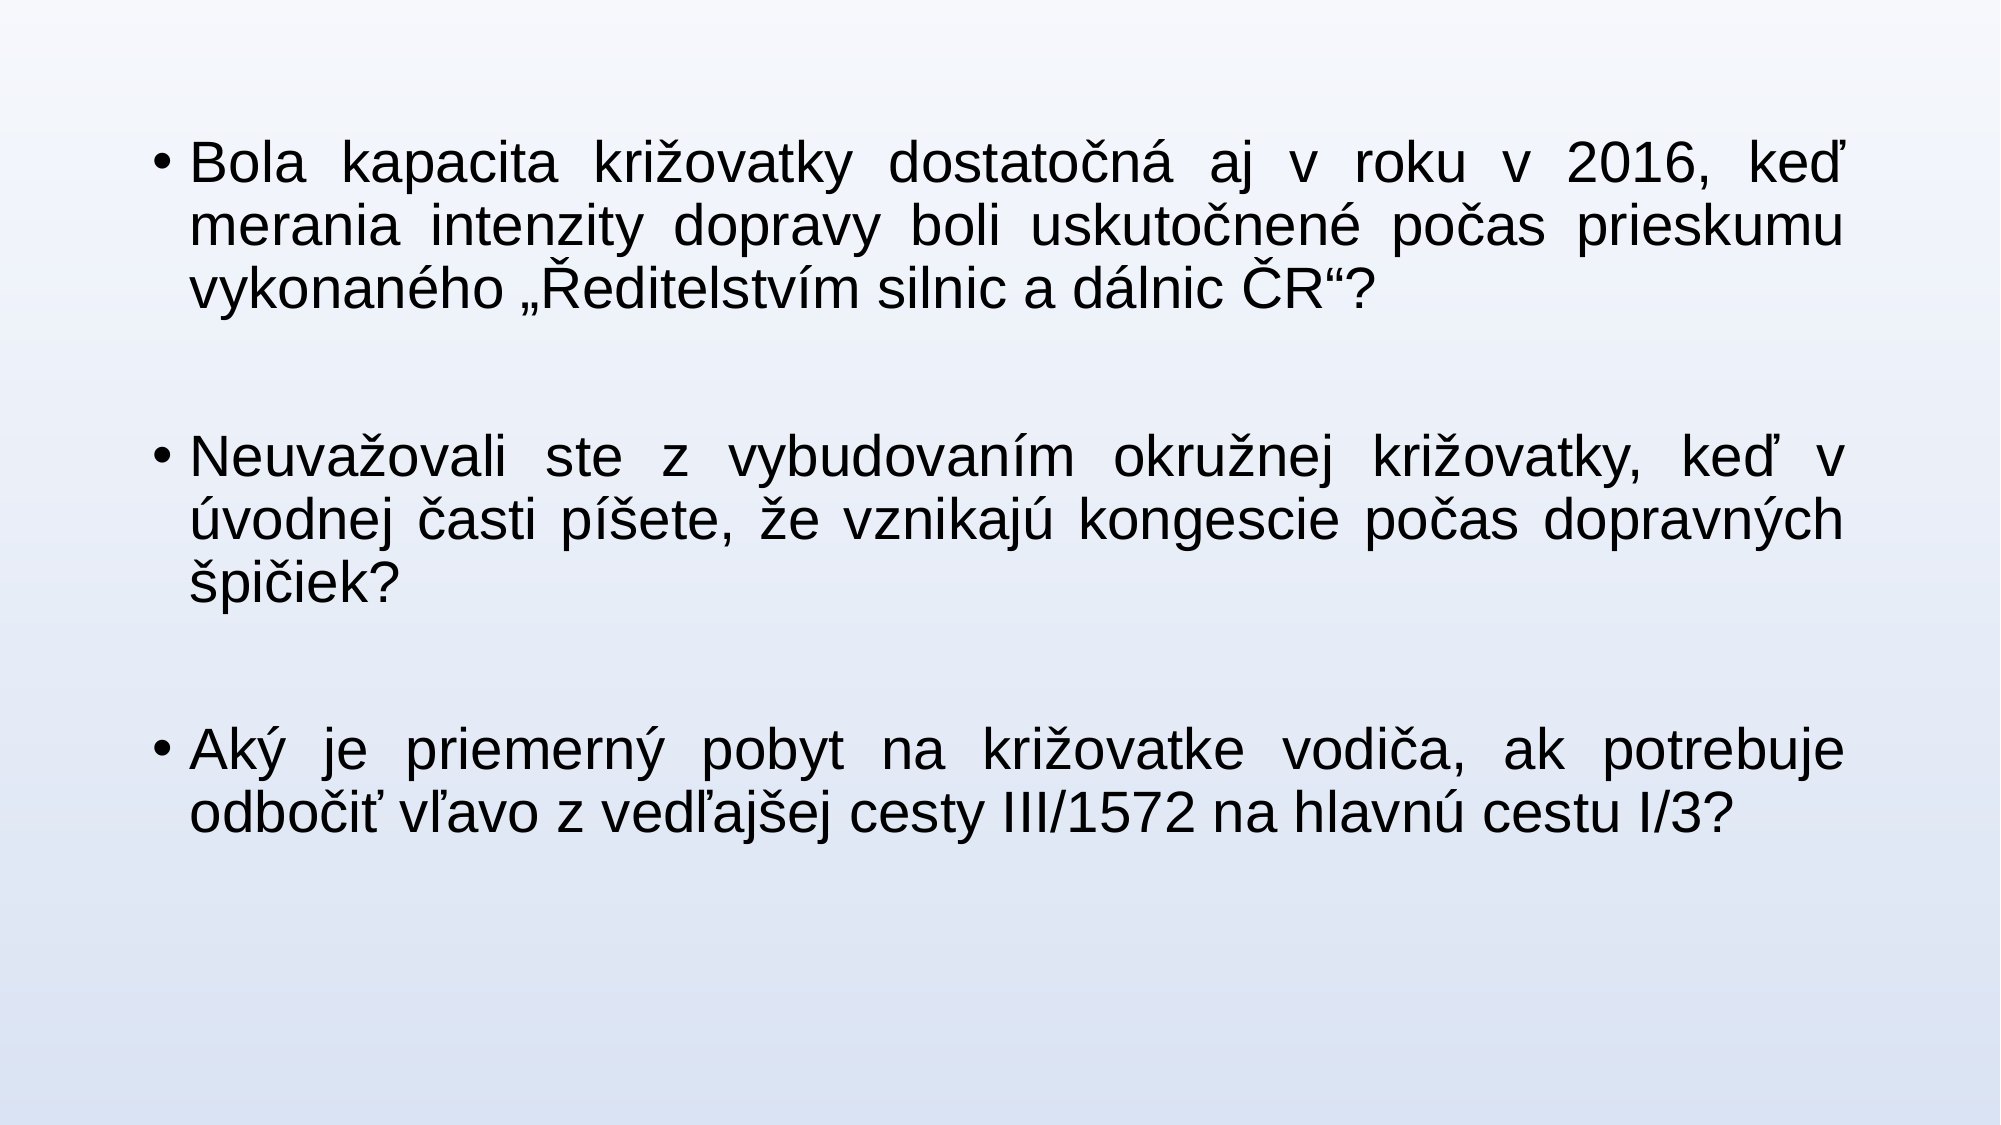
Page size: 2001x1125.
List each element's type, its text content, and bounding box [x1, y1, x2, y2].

list Bola kapacita križovatky dostatočná aj v roku v 2016, keď merania intenzity dopravy boli uskutočnené počas prieskumu vykonaného „Ředitelstvím silnic a dálnic ČR“? Neuvažovali ste z vybudovaním okružnej križovatky, keď v úvodnej časti píšete, že vznikajú kongescie počas dopravných špičiek? Aký je priemerný pobyt na križovatke vodiča, ak potrebuje odbočiť vľavo z vedľajšej cesty III/1572 na hlavnú cestu I/3? [137, 125, 1863, 1014]
